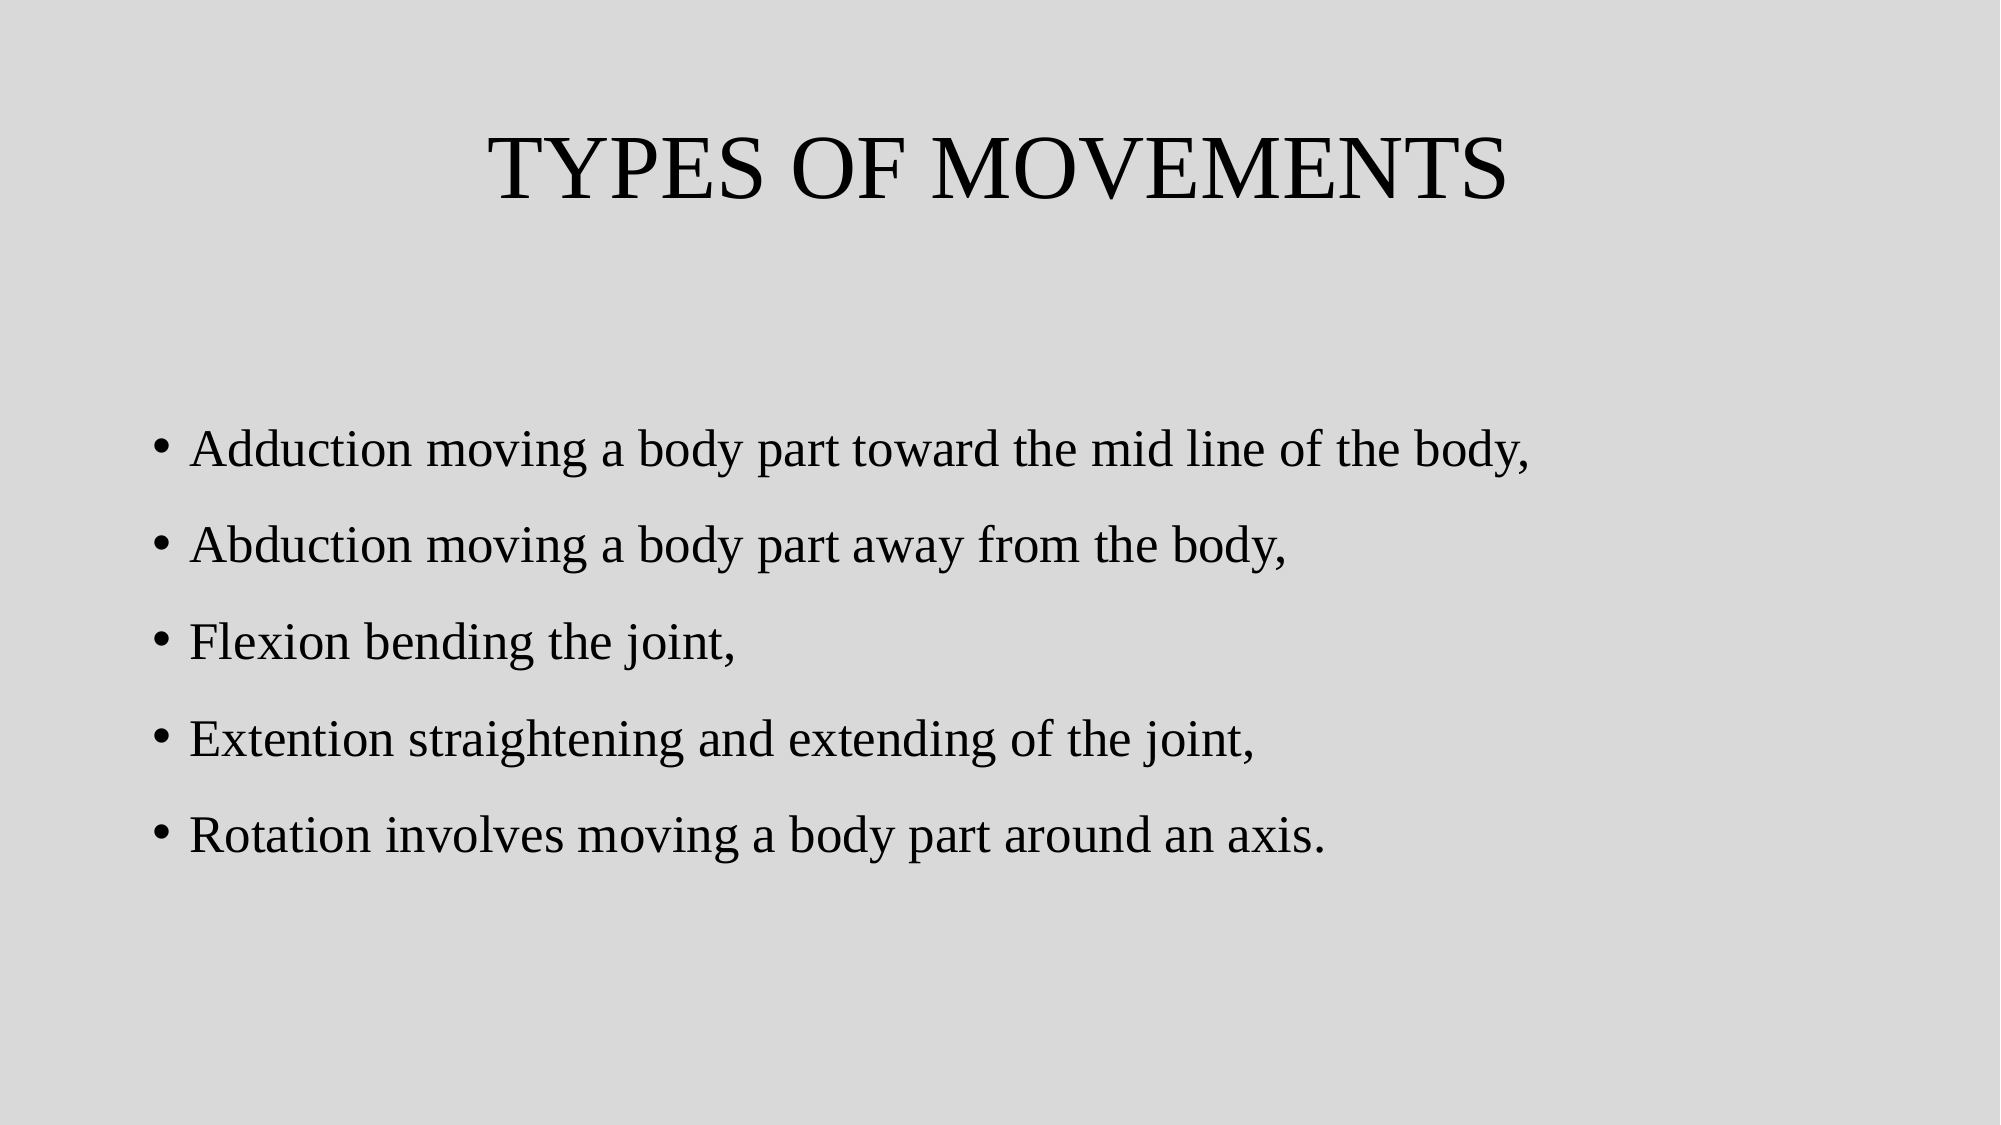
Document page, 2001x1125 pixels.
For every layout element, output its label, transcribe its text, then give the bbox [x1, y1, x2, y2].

list Adduction moving a body part toward the mid line of the body, Abduction moving a body part away from the body, Flexion bending the joint, Extention straightening and extending of the joint, Rotation involves moving a body part around an axis. [137, 401, 1863, 872]
title TYPES OF MOVEMENTS [137, 59, 1863, 278]
